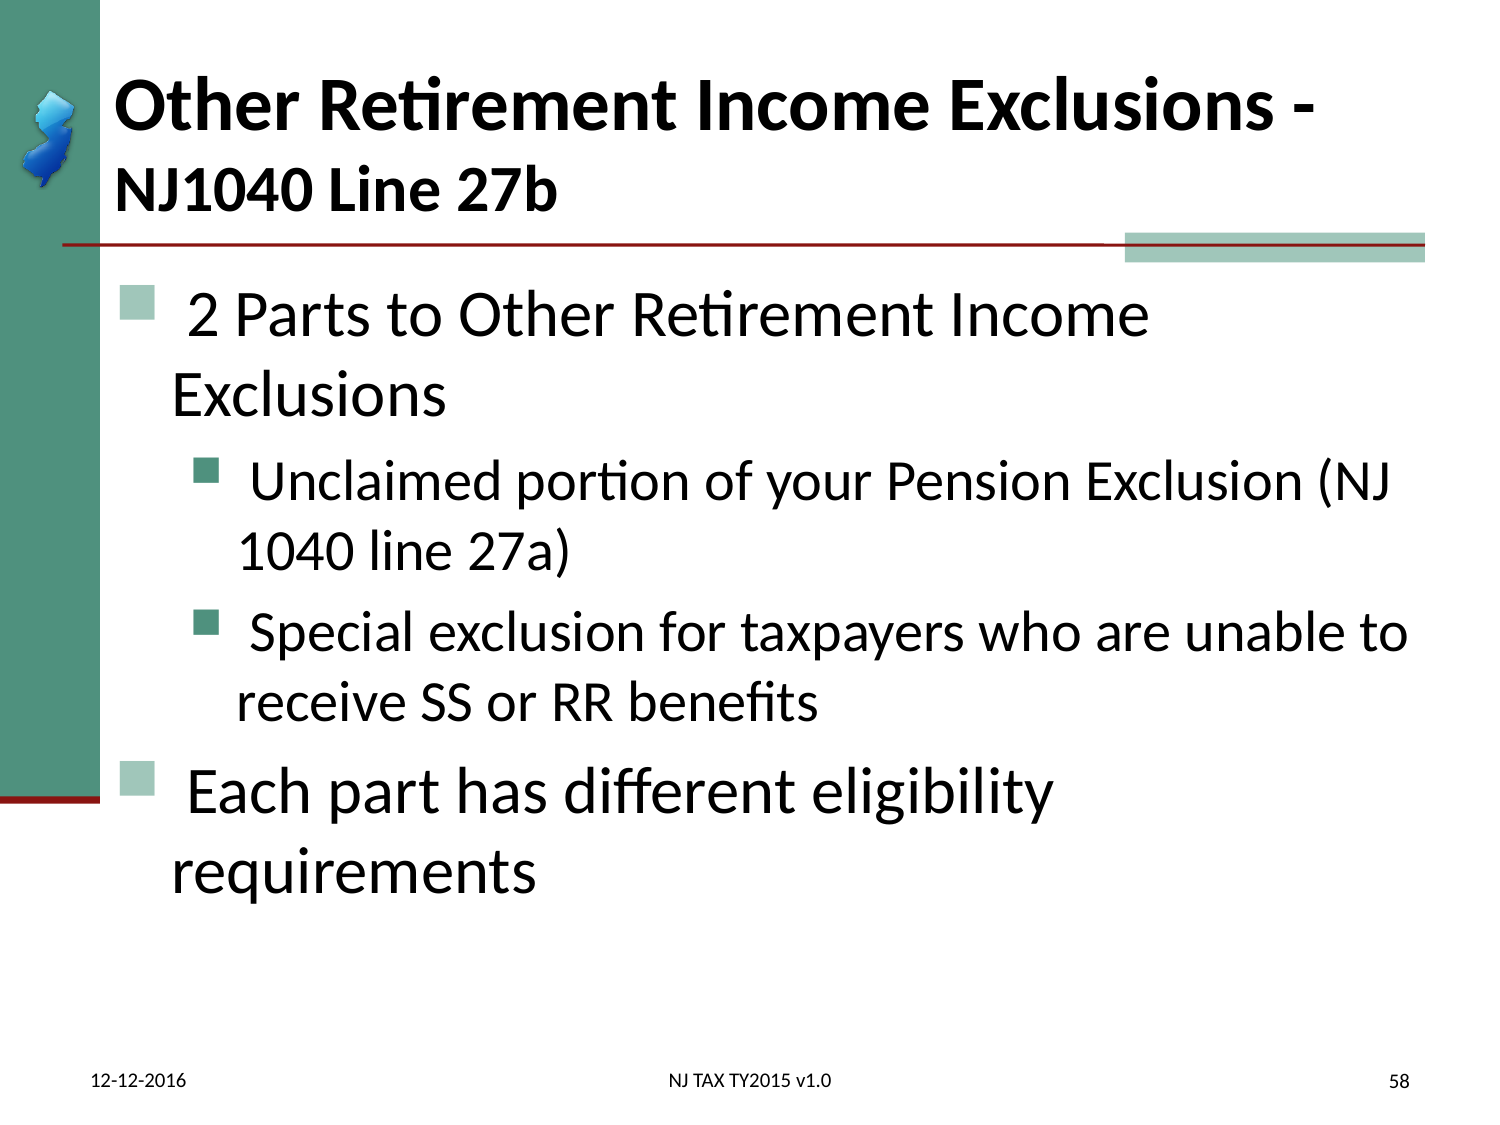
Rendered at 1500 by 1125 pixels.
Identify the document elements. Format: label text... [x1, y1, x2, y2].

slide_number 58 [1112, 1049, 1426, 1101]
title Other Retirement Income Exclusions - NJ1040 Line 27b [99, 45, 1425, 234]
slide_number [74, 1049, 401, 1100]
footer NJ TAX TY2015 v1.0 [496, 1050, 1004, 1100]
picture [0, 88, 101, 190]
list 2 Parts to Other Retirement Income Exclusions Unclaimed portion of your Pension Exclusion (NJ 1040 line 27a) Special exclusion for taxpayers who are unable to receive SS or RR benefits Each part has different eligibility requirements [99, 262, 1425, 1038]
